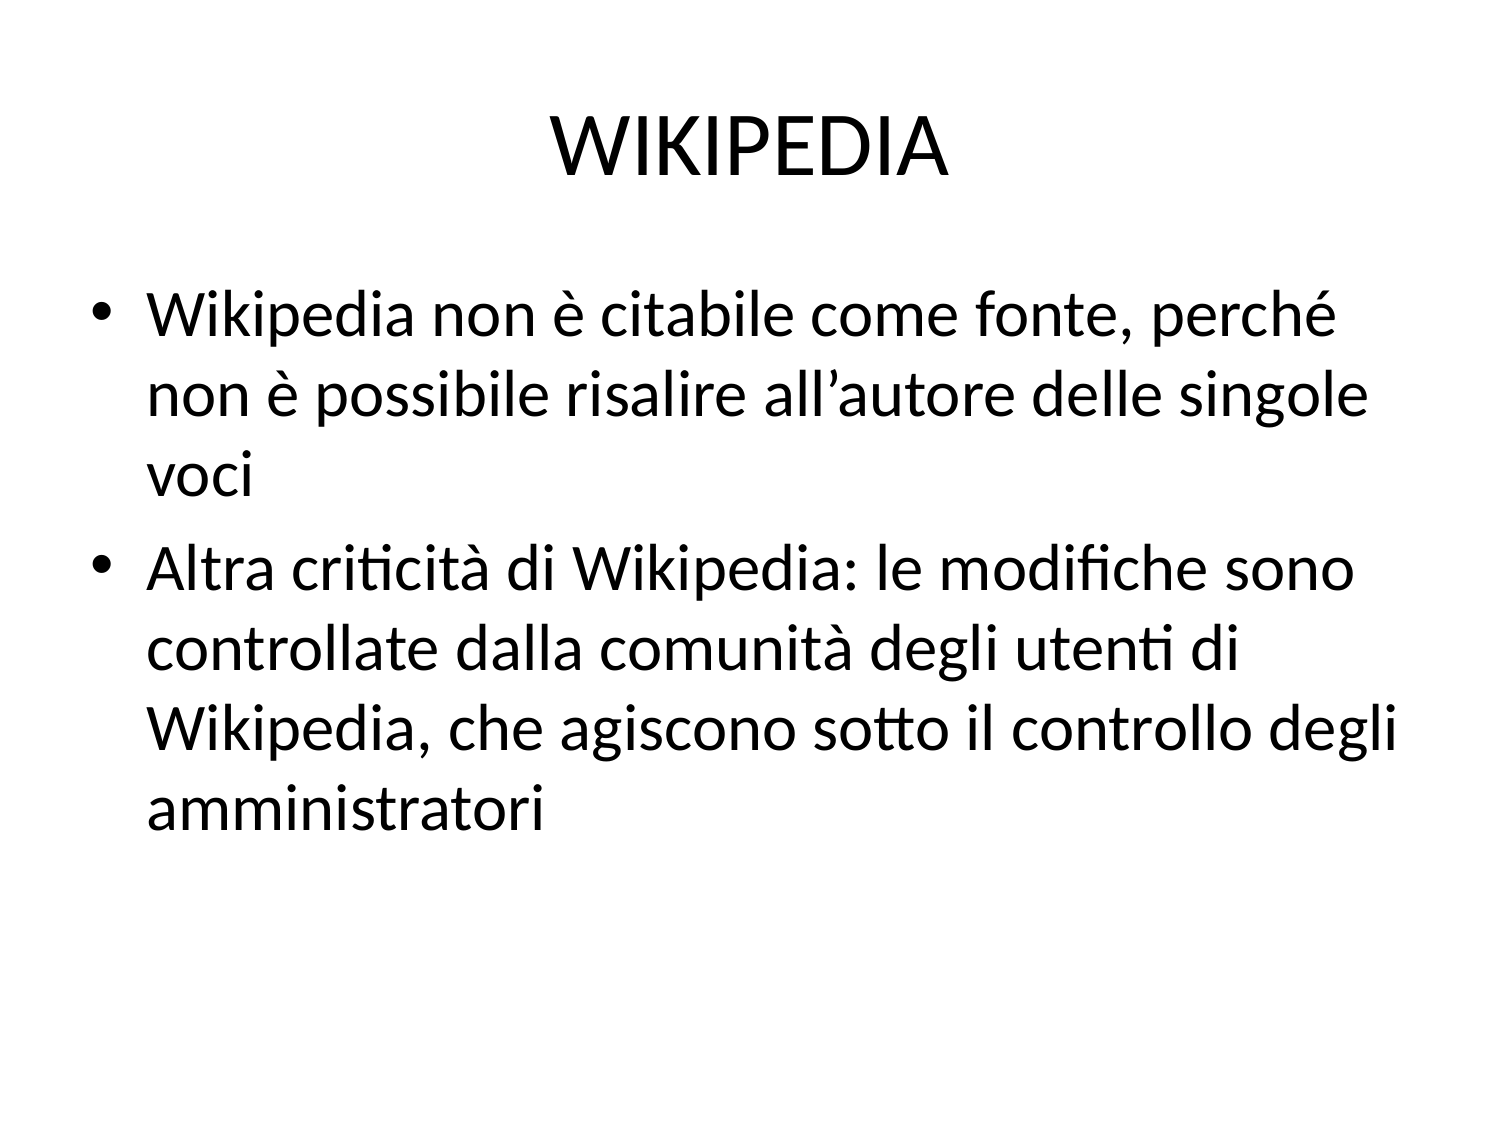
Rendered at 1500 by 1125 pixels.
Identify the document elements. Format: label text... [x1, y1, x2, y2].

list Wikipedia non è citabile come fonte, perché non è possibile risalire all’autore delle singole voci Altra criticità di Wikipedia: le modifiche sono controllate dalla comunità degli utenti di Wikipedia, che agiscono sotto il controllo degli amministratori [75, 262, 1425, 1005]
title WIKIPEDIA [75, 45, 1425, 233]
